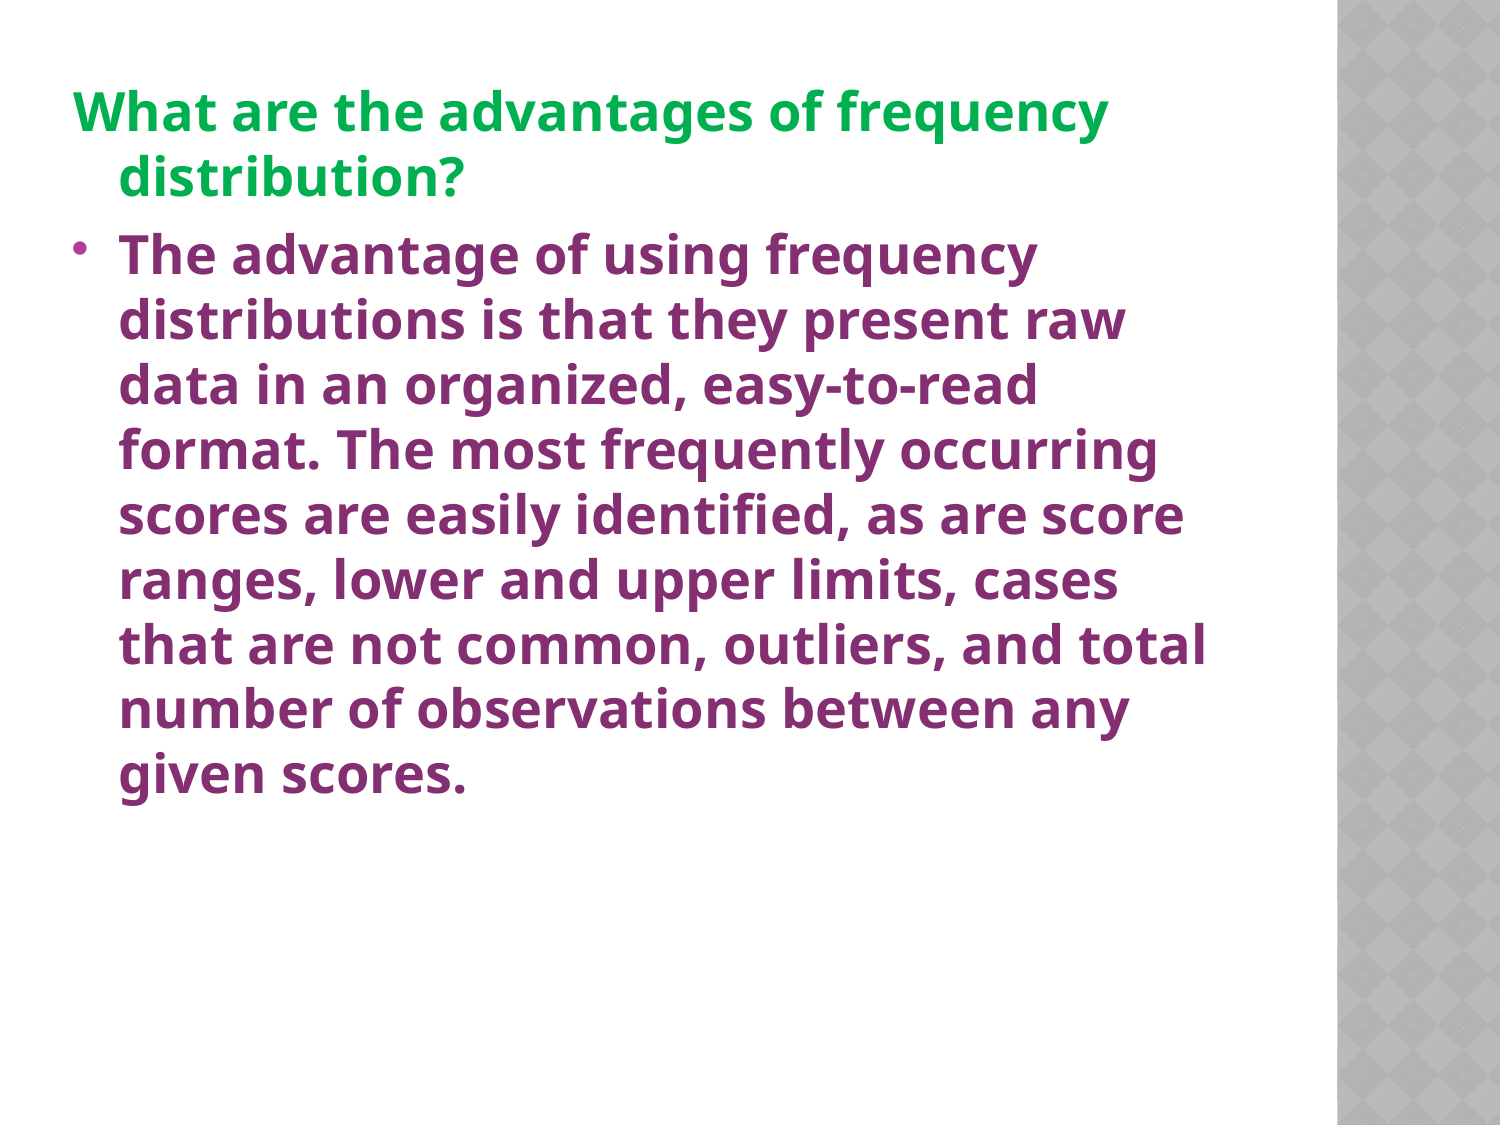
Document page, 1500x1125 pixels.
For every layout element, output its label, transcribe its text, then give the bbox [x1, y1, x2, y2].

list What are the advantages of frequency distribution? The advantage of using frequency distributions is that they present raw data in an organized, easy-to-read format. The most frequently occurring scores are easily identified, as are score ranges, lower and upper limits, cases that are not common, outliers, and total number of observations between any given scores. [58, 70, 1263, 1059]
